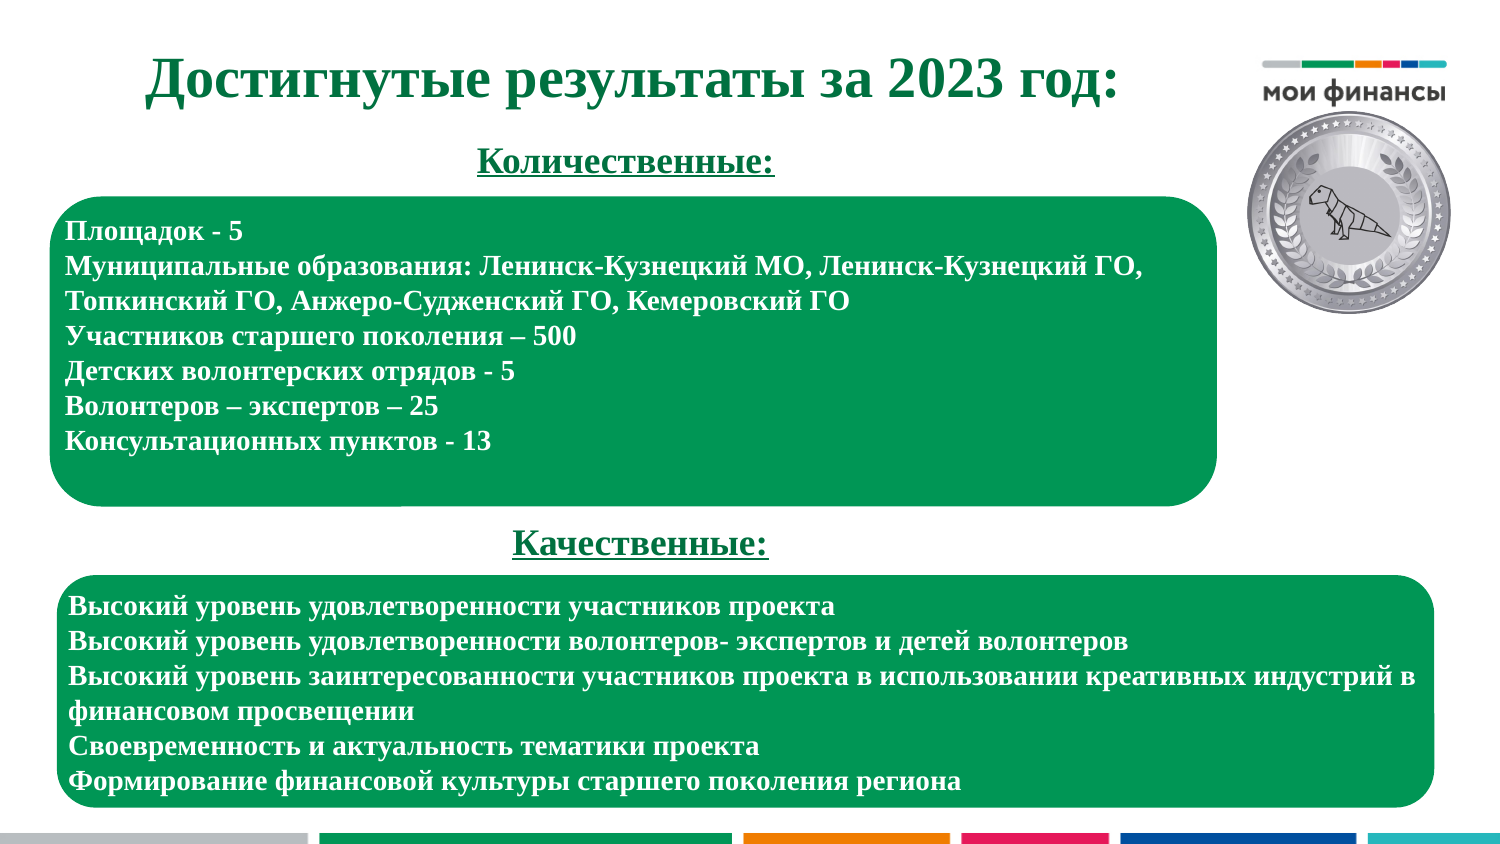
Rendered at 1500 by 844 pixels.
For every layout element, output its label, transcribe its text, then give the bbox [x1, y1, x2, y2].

list Количественные: [426, 135, 826, 182]
text_box Качественные: [435, 510, 846, 571]
title Достигнутые результаты за 2023 год: [83, 38, 1198, 133]
text_box Площадок - 5 Муниципальные образования: Ленинск-Кузнецкий МО, Ленинск-Кузнецкий ГО, Топкинский ГО, Анжеро-Судженский ГО, Кемеровский ГО Участников старшего поколения – 500 Детских волонтерских отрядов - 5 Волонтеров – экспертов – 25 Консультационных пунктов - 13 [49, 196, 1217, 507]
picture [0, 0, 1500, 844]
text_box Высокий уровень удовлетворенности участников проекта Высокий уровень удовлетворенности волонтеров- экспертов и детей волонтеров Высокий уровень заинтересованности участников проекта в использовании креативных индустрий в финансовом просвещении Своевременность и актуальность тематики проекта Формирование финансовой культуры старшего поколения региона [56, 575, 1435, 808]
